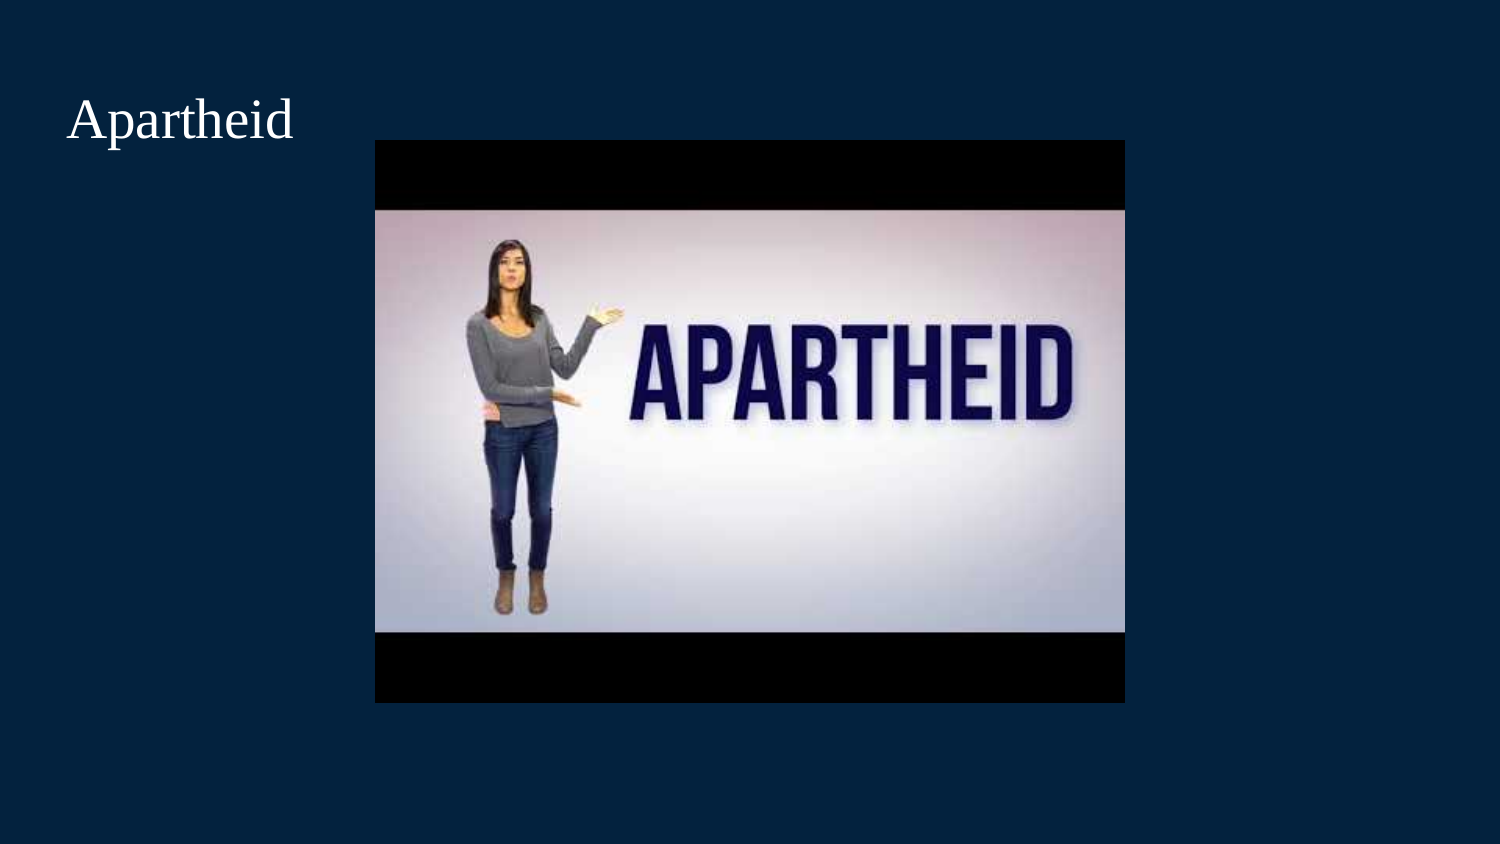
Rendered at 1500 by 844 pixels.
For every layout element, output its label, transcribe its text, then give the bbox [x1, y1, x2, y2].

picture [374, 140, 1126, 704]
title Apartheid [51, 72, 1449, 167]
